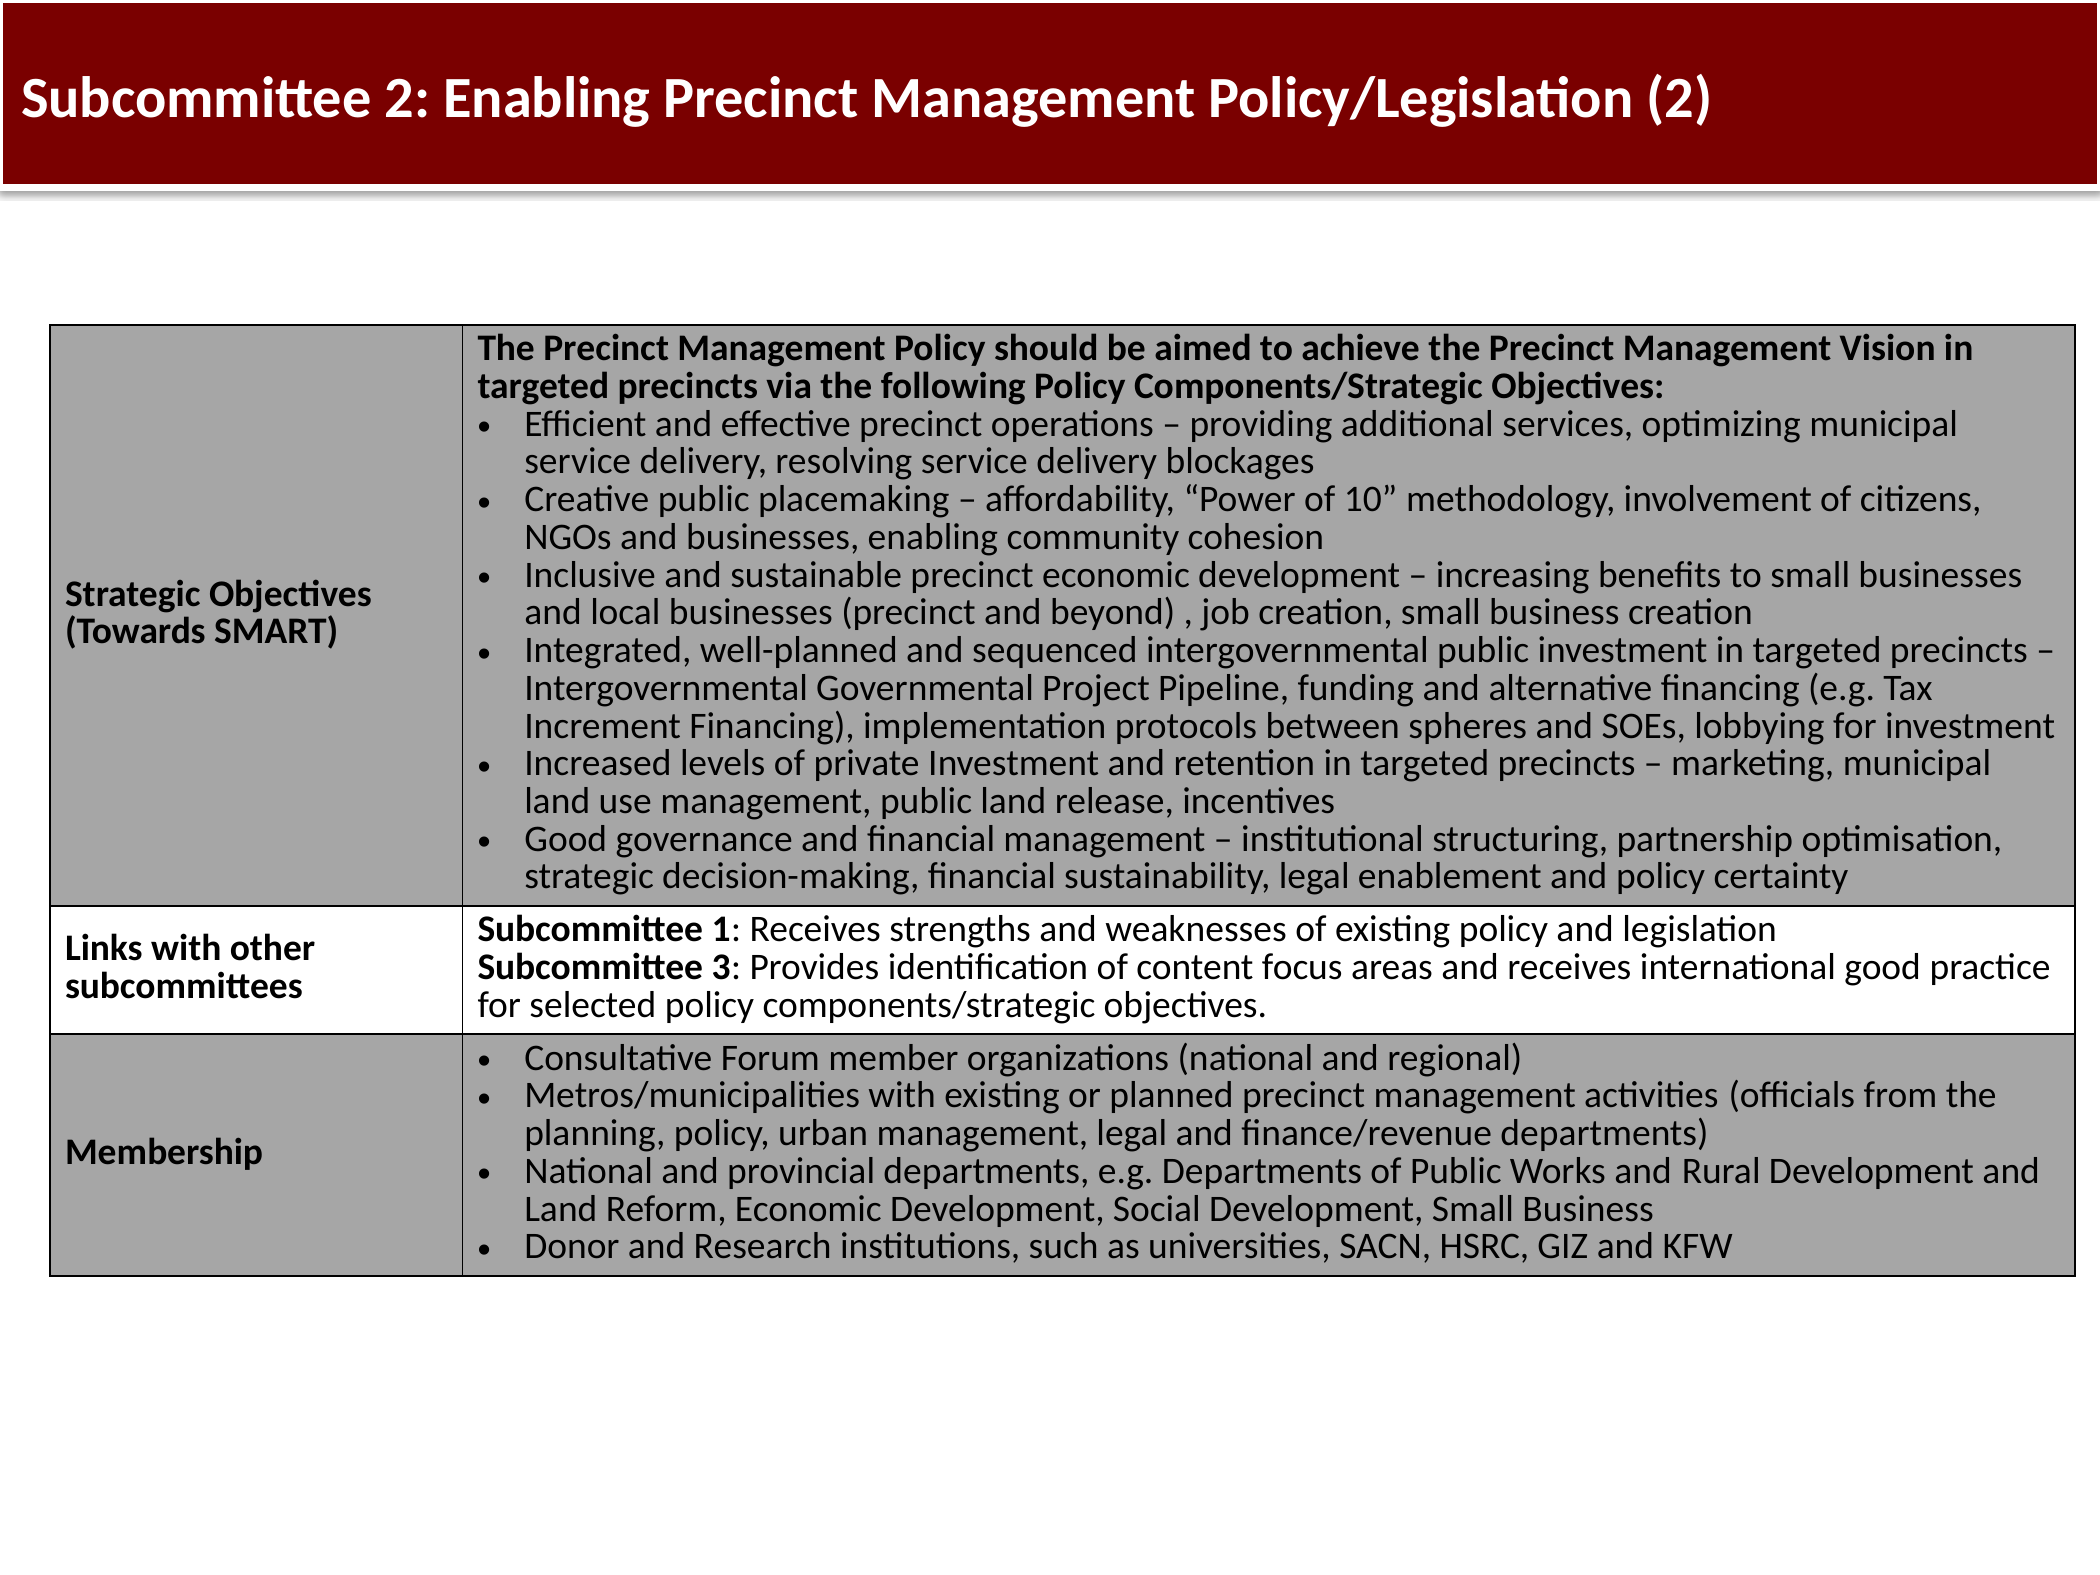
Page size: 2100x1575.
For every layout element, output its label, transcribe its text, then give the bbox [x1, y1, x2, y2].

table_cell Subcommittee 1: Receives strengths and weaknesses of existing policy and legislation Subcommittee 3: Provides identification of content focus areas and receives international good practice for selected policy components/strategic objectives. [463, 907, 2074, 1033]
table_header Strategic Objectives (Towards SMART) [51, 326, 462, 905]
table_cell Links with other subcommittees [51, 907, 462, 1033]
table_header The Precinct Management Policy should be aimed to achieve the Precinct Management Vision in targeted precincts via the following Policy Components/Strategic Objectives: Efficient and effective precinct operations – providing additional services, optimizing municipal service delivery, resolving service delivery blockages Creative public placemaking – affordability, “Power of 10” methodology, involvement of citizens, NGOs and businesses, enabling community cohesion Inclusive and sustainable precinct economic development – increasing benefits to small businesses and local businesses (precinct and beyond) , job creation, small business creation Integrated, well-planned and sequenced intergovernmental public investment in targeted precincts – Intergovernmental Governmental Project Pipeline, funding and alternative financing (e.g. Tax Increment Financing), implementation protocols between spheres and SOEs, lobbying for investment Increased levels of private Investment and retention in targeted precincts – marketing, municipal land use management, public land release, incentives Good governance and financial management – institutional structuring, partnership optimisation, strategic decision-making, financial sustainability, legal enablement and policy certainty [463, 326, 2074, 905]
table_cell Membership [51, 1035, 462, 1275]
title Subcommittee 2: Enabling Precinct Management Policy/Legislation (2) [0, 0, 2100, 191]
table_cell Consultative Forum member organizations (national and regional) Metros/municipalities with existing or planned precinct management activities (officials from the planning, policy, urban management, legal and finance/revenue departments) National and provincial departments, e.g. Departments of Public Works and Rural Development and Land Reform, Economic Development, Social Development, Small Business Donor and Research institutions, such as universities, SACN, HSRC, GIZ and KFW [463, 1035, 2074, 1275]
